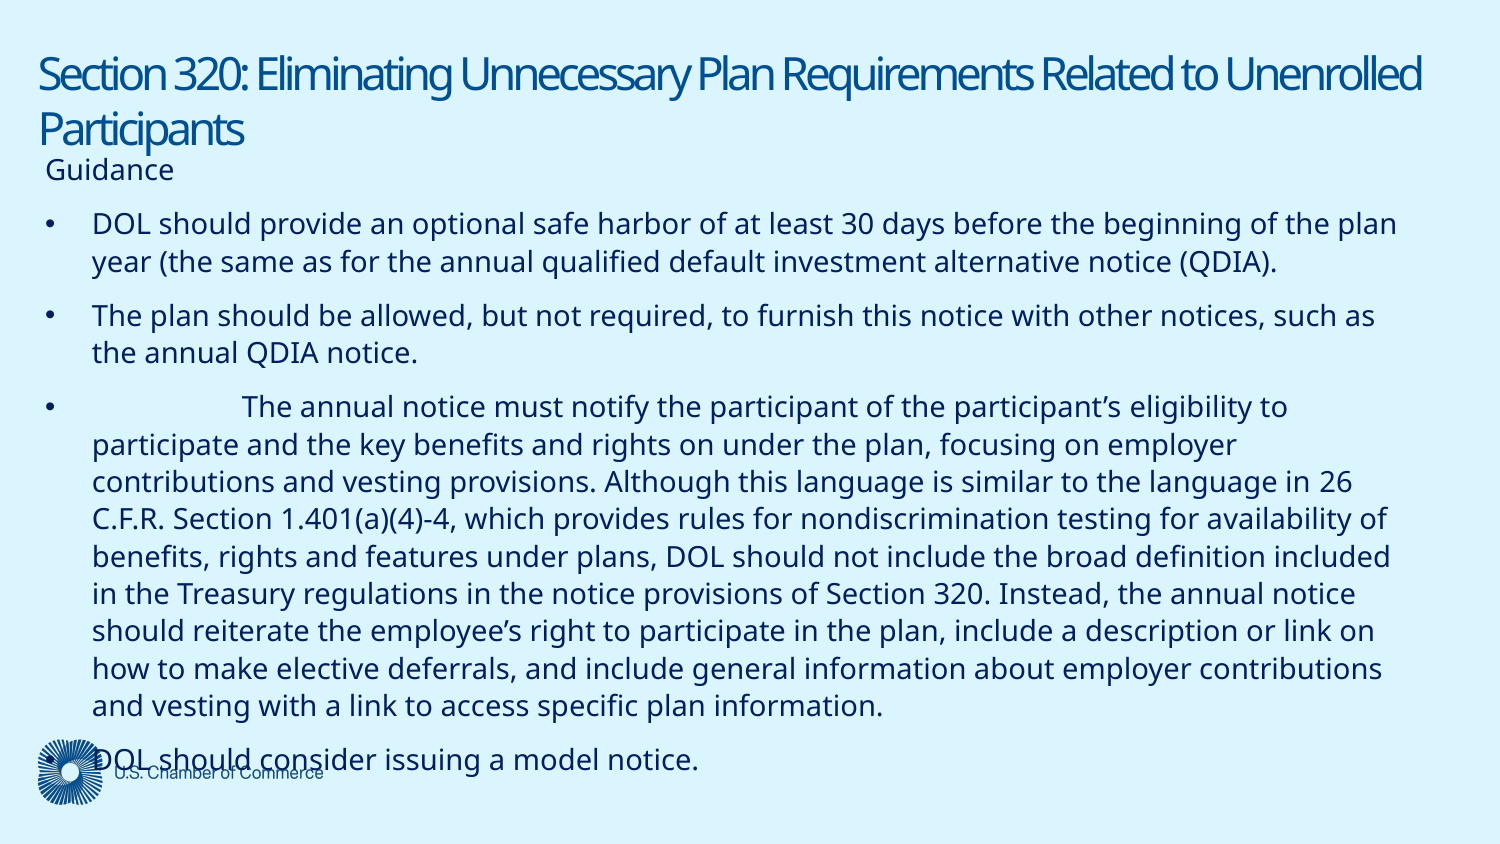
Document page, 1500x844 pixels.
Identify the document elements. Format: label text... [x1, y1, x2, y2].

title Section 320: Eliminating Unnecessary Plan Requirements Related to Unenrolled Participants [0, 0, 1450, 164]
picture [37, 739, 323, 805]
list Guidance DOL should provide an optional safe harbor of at least 30 days before the beginning of the plan year (the same as for the annual qualified default investment alternative notice (QDIA). The plan should be allowed, but not required, to furnish this notice with other notices, such as the annual QDIA notice. The annual notice must notify the participant of the participant’s eligibility to participate and the key benefits and rights on under the plan, focusing on employer contributions and vesting provisions. Although this language is similar to the language in 26 C.F.R. Section 1.401(a)(4)-4, which provides rules for nondiscrimination testing for availability of benefits, rights and features under plans, DOL should not include the broad definition included in the Treasury regulations in the notice provisions of Section 320. Instead, the annual notice should reiterate the employee’s right to participate in the plan, include a description or link on how to make elective deferrals, and include general information about employer contributions and vesting with a link to access specific plan information. DOL should consider issuing a model notice. [0, 74, 1416, 587]
